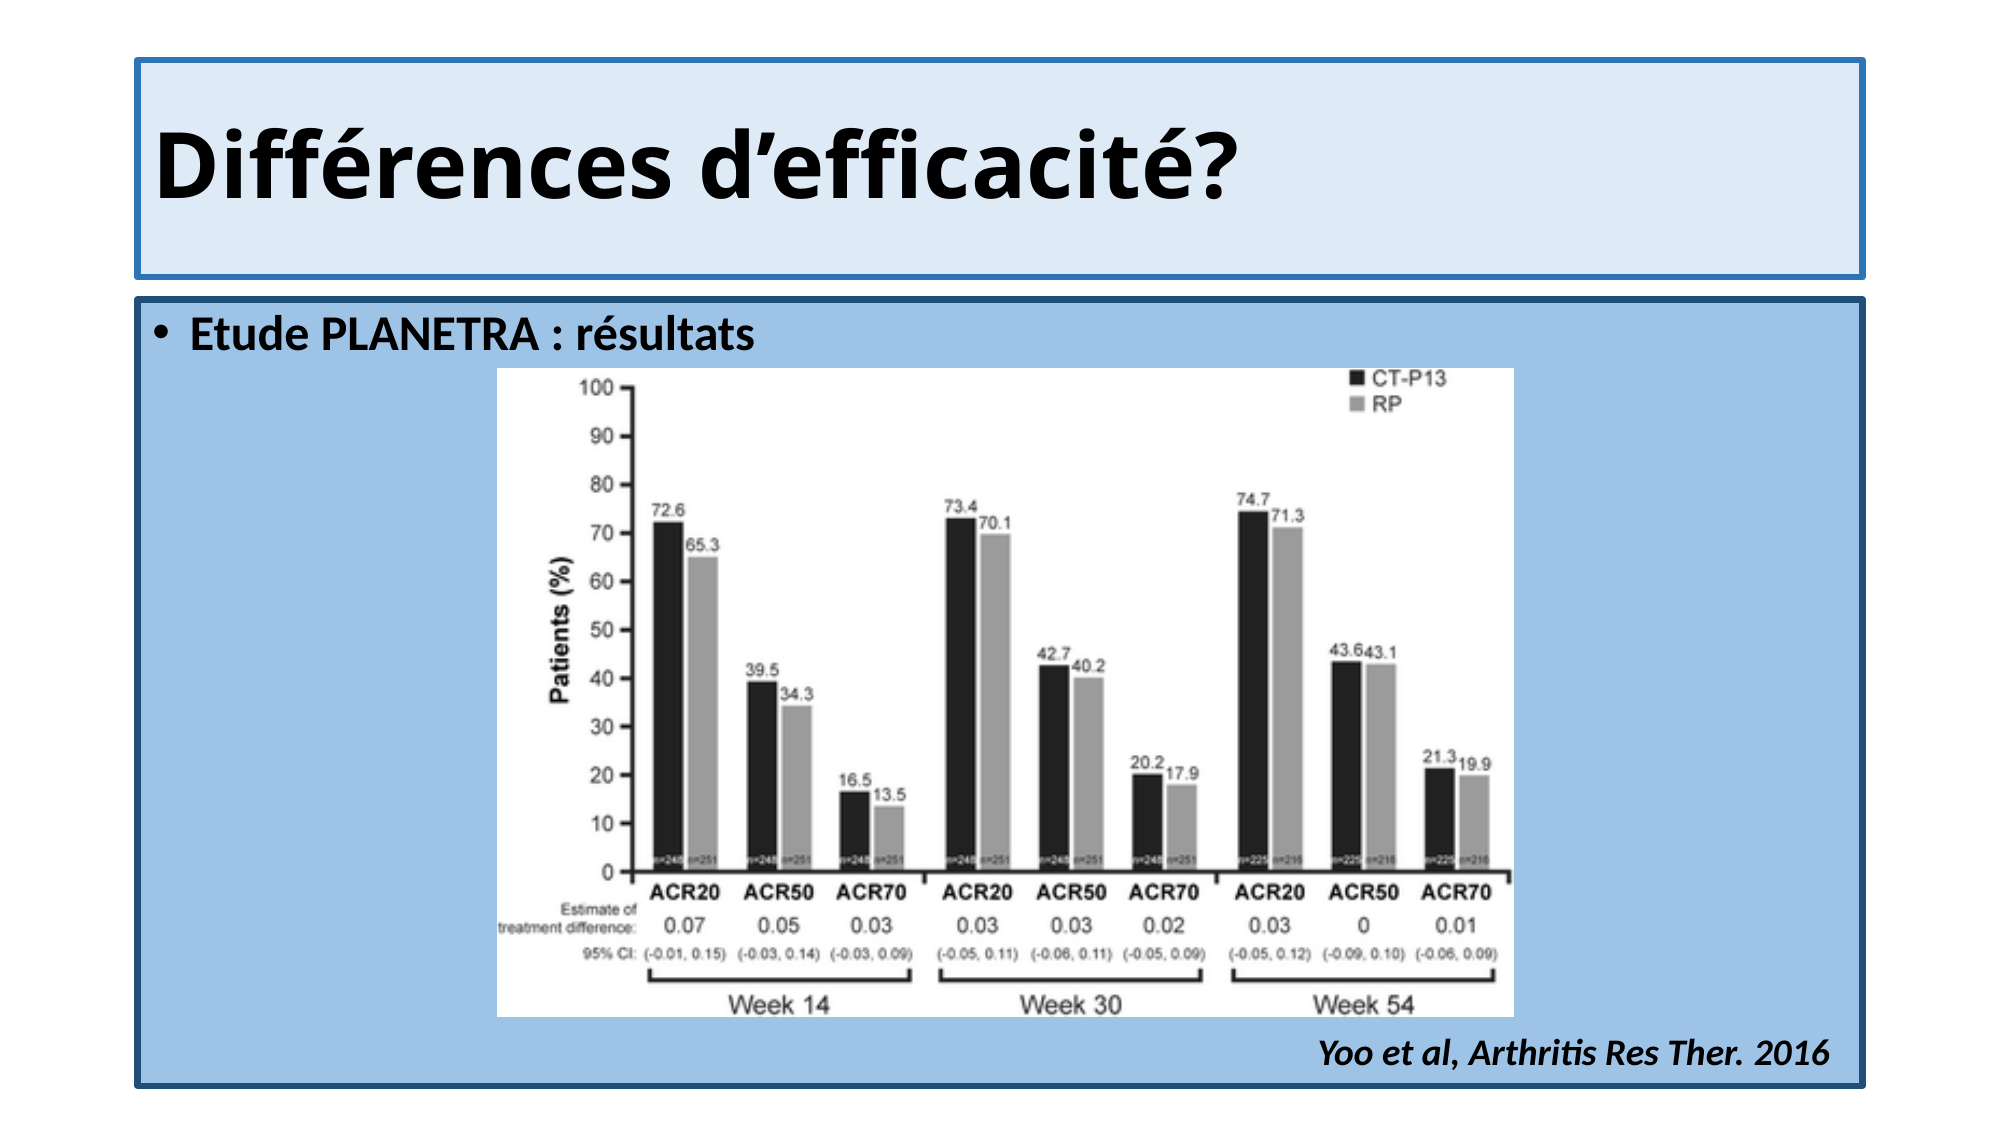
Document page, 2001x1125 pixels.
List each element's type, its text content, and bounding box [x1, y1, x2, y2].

list Etude PLANETRA : résultats [137, 299, 1863, 1086]
text_box Yoo et al, Arthritis Res Ther. 2016 [1302, 1020, 1845, 1080]
title Différences d’efficacité? [137, 59, 1863, 278]
picture [497, 368, 1514, 1017]
